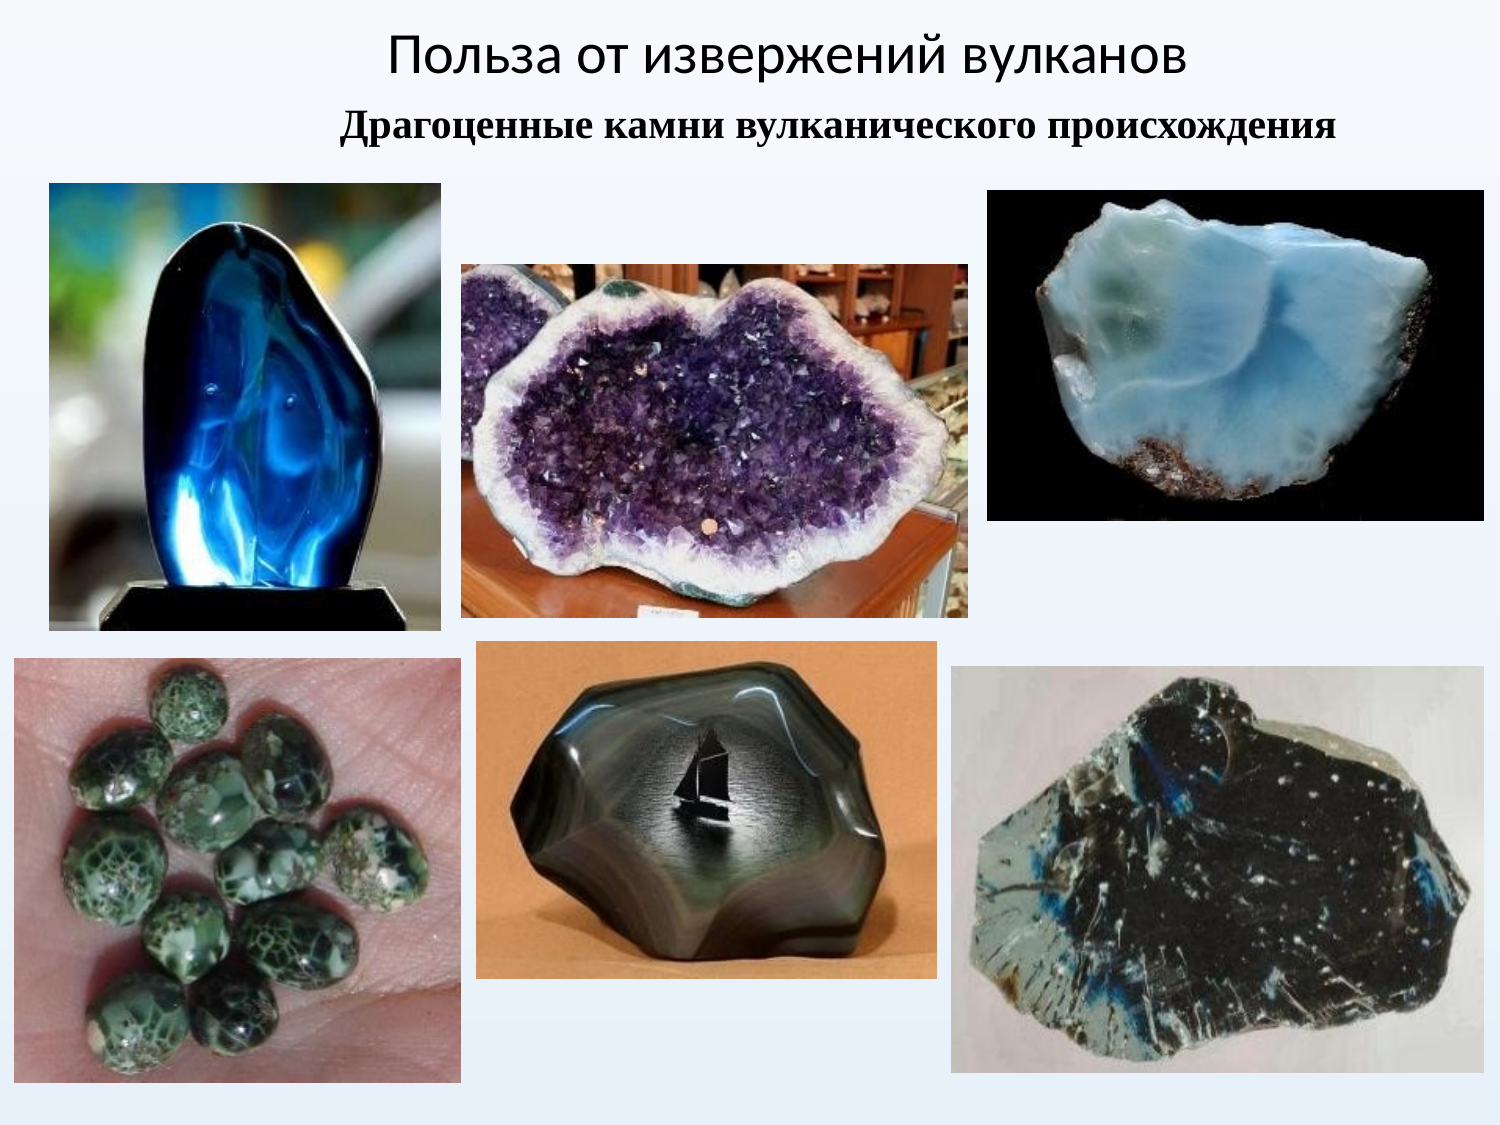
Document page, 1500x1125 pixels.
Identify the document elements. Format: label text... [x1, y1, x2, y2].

picture [987, 190, 1484, 521]
picture [49, 183, 61, 191]
picture [49, 183, 441, 631]
picture [14, 658, 462, 1083]
picture [476, 641, 937, 979]
picture [951, 666, 1484, 1074]
picture [461, 264, 968, 618]
list Польза от извержений вулканов [372, 15, 1247, 89]
text_box Драгоценные камни вулканического происхождения [261, 89, 1416, 154]
